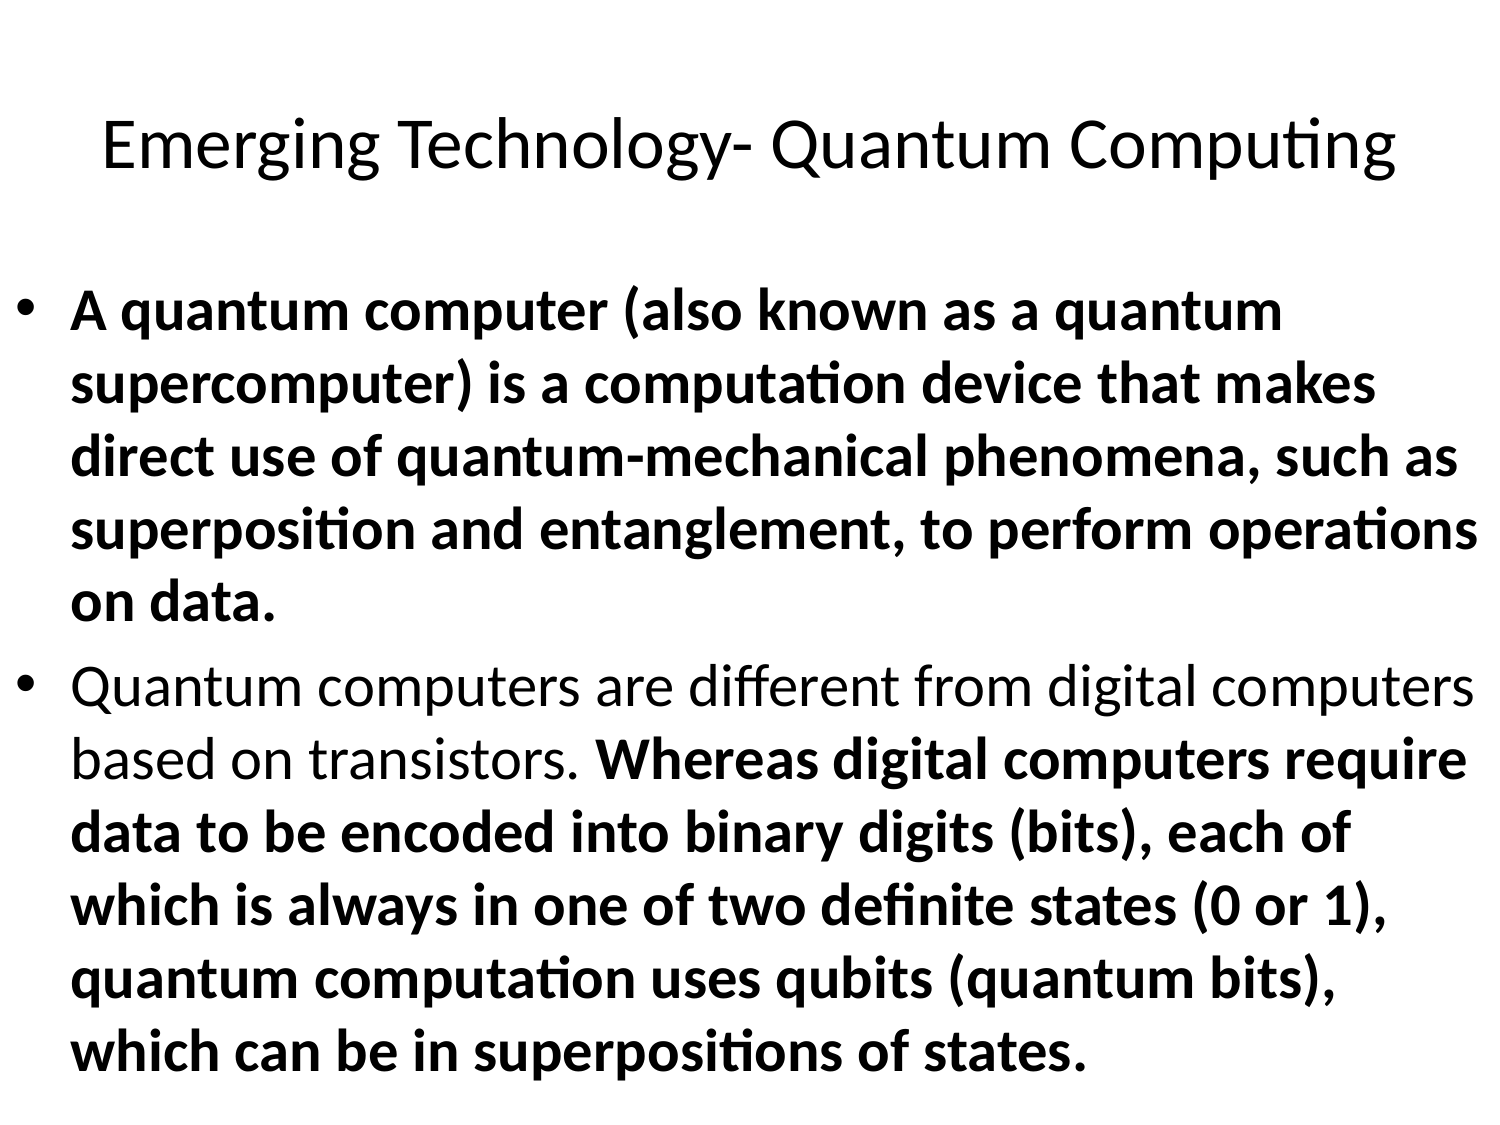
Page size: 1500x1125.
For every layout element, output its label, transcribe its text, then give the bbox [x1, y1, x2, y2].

list A quantum computer (also known as a quantum supercomputer) is a computation device that makes direct use of quantum-mechanical phenomena, such as superposition and entanglement, to perform operations on data. Quantum computers are different from digital computers based on transistors. Whereas digital computers require data to be encoded into binary digits (bits), each of which is always in one of two definite states (0 or 1), quantum computation uses qubits (quantum bits), which can be in superpositions of states. [0, 262, 1500, 1125]
title Emerging Technology- Quantum Computing [75, 45, 1425, 233]
